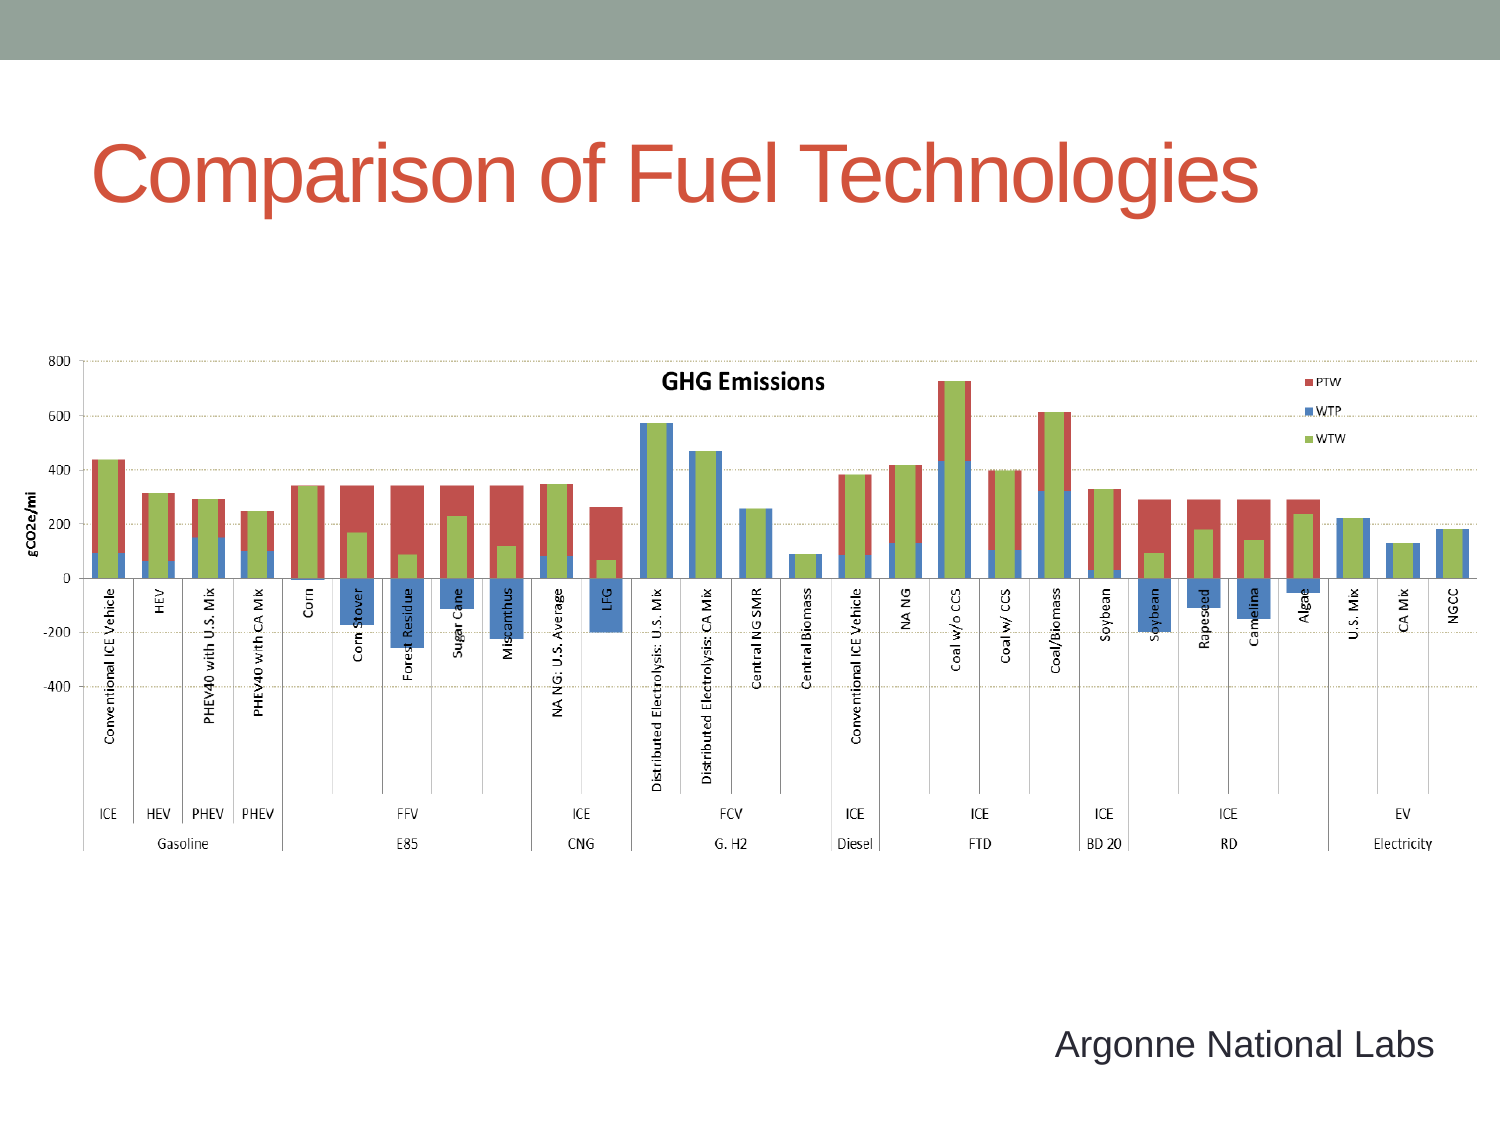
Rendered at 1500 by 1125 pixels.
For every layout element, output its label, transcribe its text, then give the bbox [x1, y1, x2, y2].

title Comparison of Fuel Technologies [75, 87, 1425, 250]
text_box Argonne National Labs [1040, 1012, 1451, 1073]
picture [24, 349, 1478, 876]
